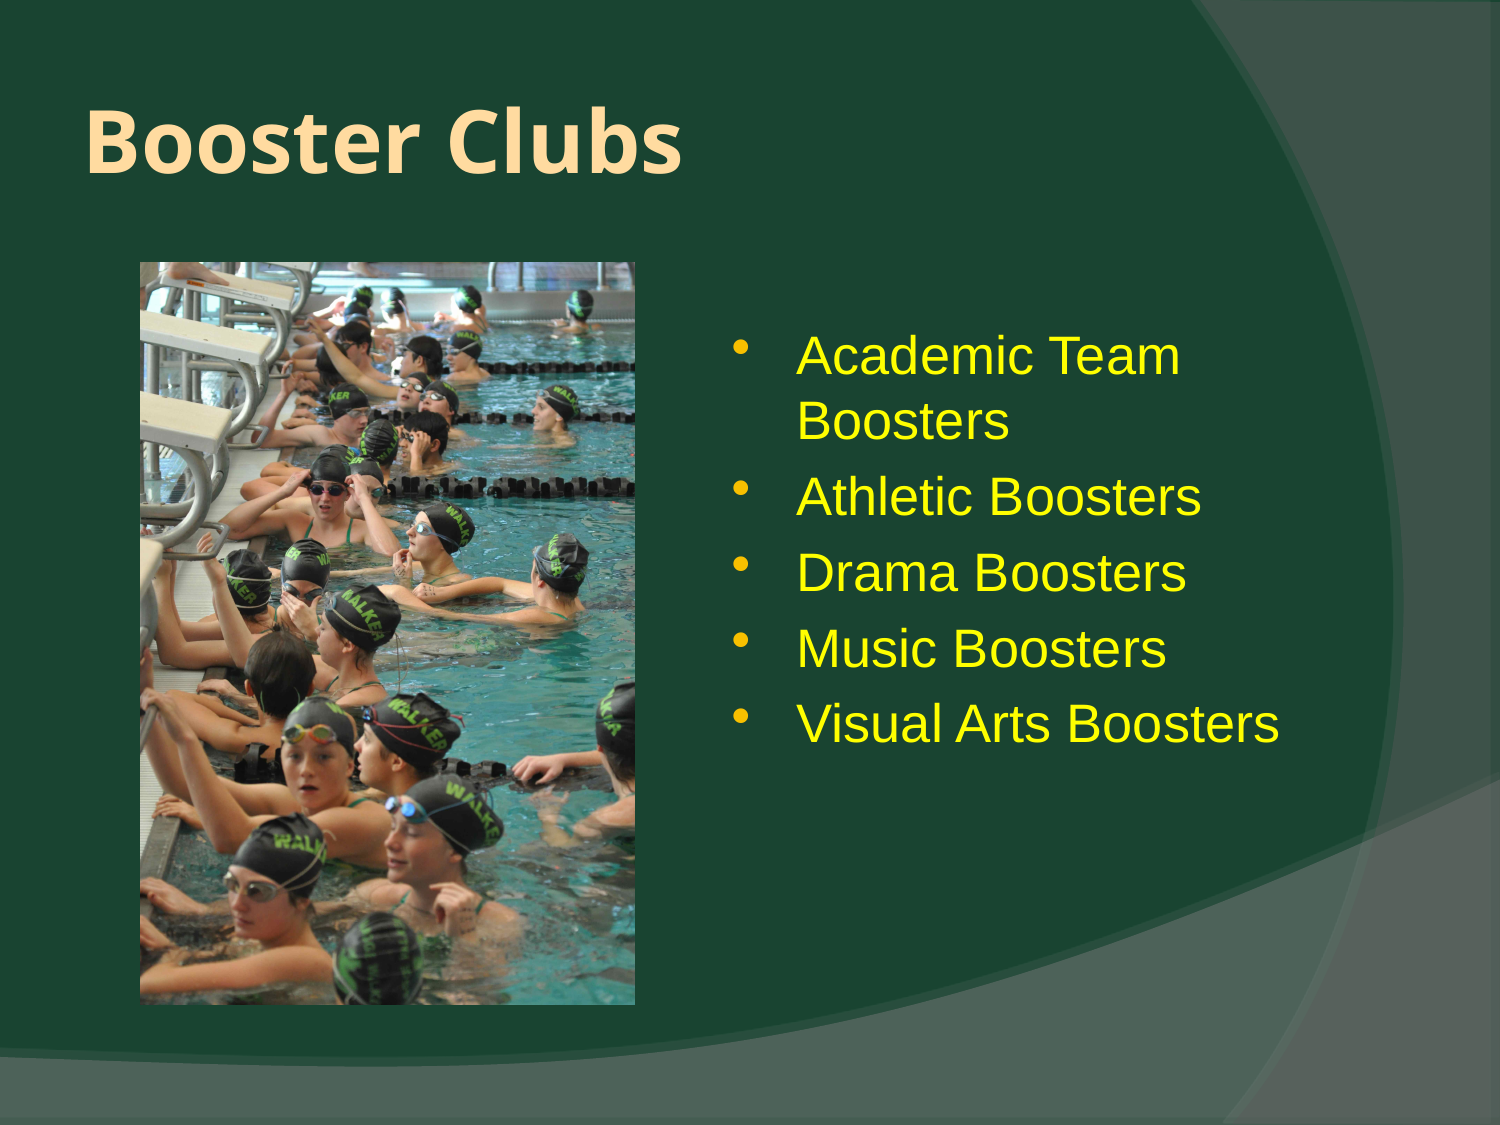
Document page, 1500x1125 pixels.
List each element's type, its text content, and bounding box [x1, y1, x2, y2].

title Booster Clubs [74, 44, 1301, 233]
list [140, 262, 635, 1006]
list Academic Team Boosters Athletic Boosters Drama Boosters Music Boosters Visual Arts Boosters [712, 312, 1313, 913]
